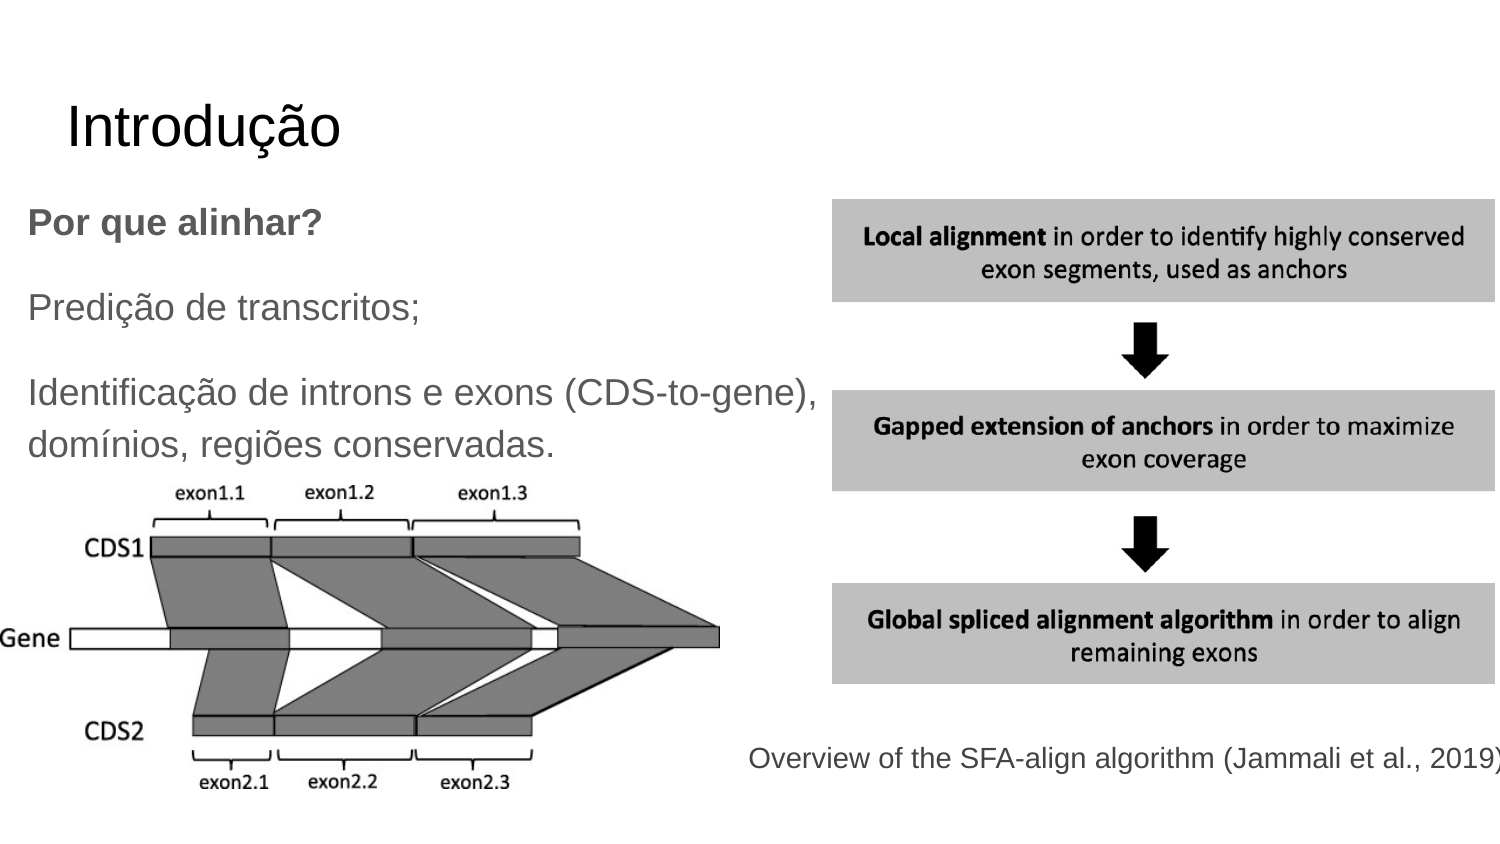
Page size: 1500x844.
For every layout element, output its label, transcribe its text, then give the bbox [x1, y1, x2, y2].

picture [0, 485, 720, 790]
list Por que alinhar? Predição de transcritos; Identificação de introns e exons (CDS-to-gene), domínios, regiões conservadas. [12, 176, 848, 737]
title Introdução [51, 72, 1449, 167]
picture [831, 198, 1495, 684]
text_box Overview of the SFA-align algorithm (Jammali et al., 2019) [733, 724, 1500, 835]
